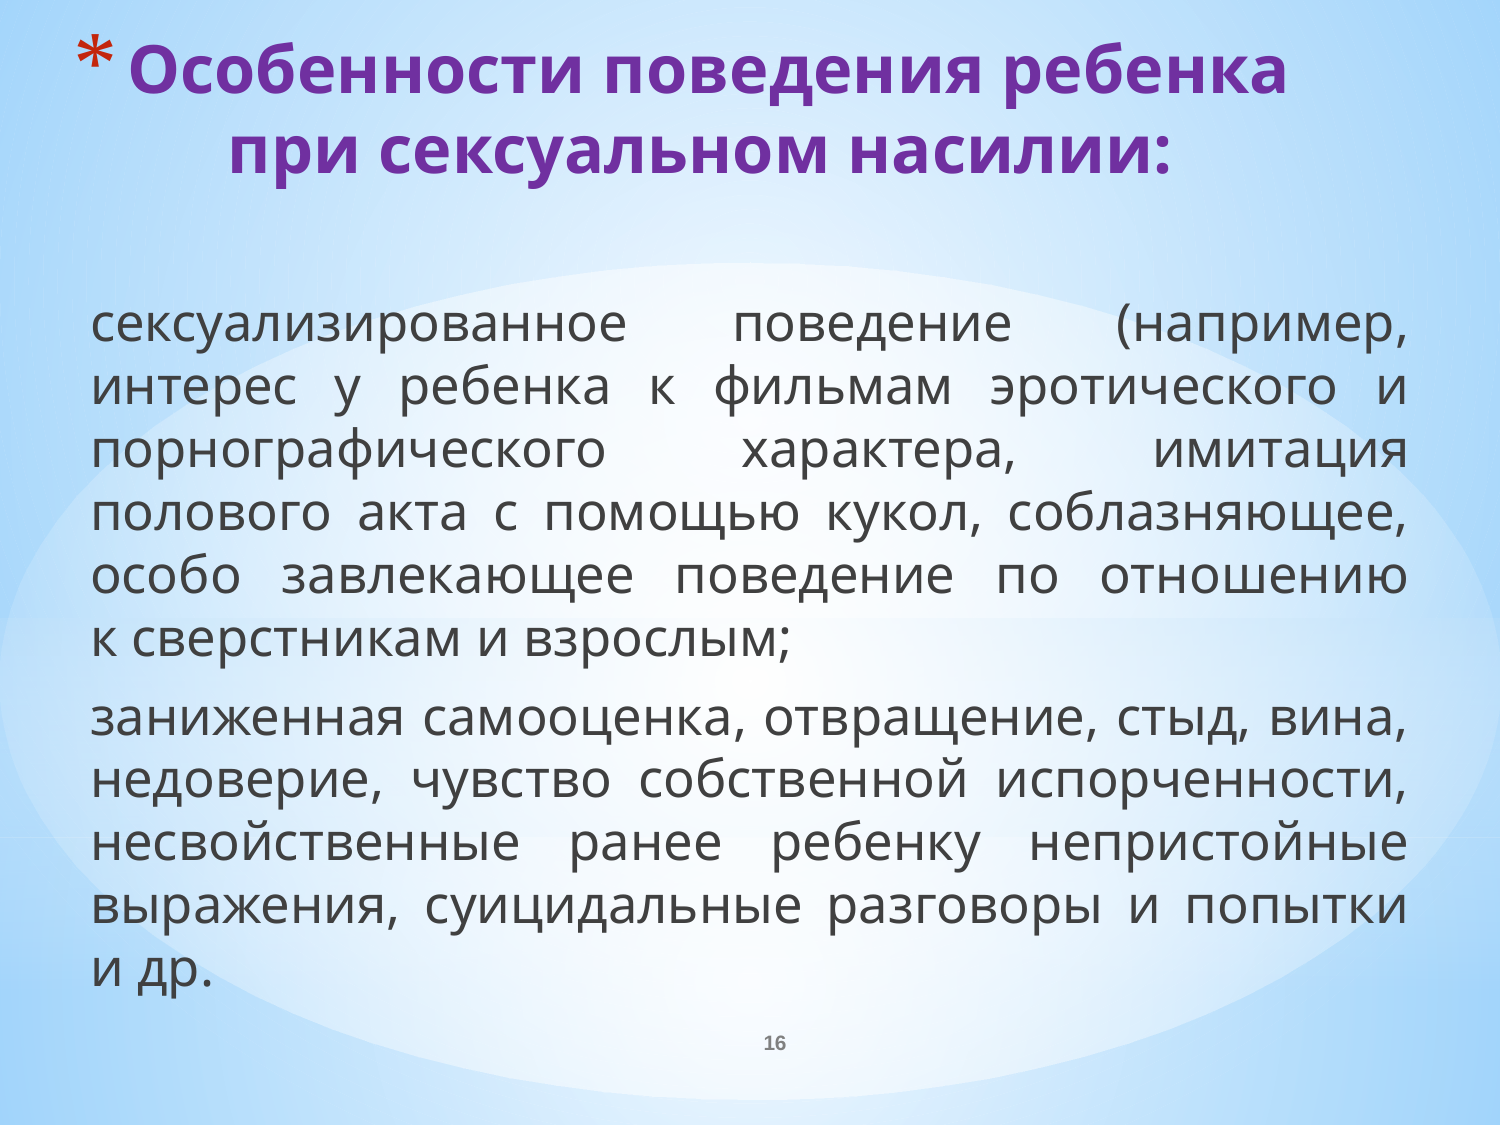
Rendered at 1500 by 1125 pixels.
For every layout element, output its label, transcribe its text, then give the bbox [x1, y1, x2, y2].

title Особенности поведения ребенка при сексуальном насилии: [53, 19, 1313, 457]
list сексуализированное поведение (например, интерес у ребенка к фильмам эротического и порнографического характера, имитация полового акта с помощью кукол, соблазняющее, особо завлекающее поведение по отношению к сверстникам и взрослым; заниженная самооценка, отвращение, стыд, вина, недоверие, чувство собственной испорченности, несвойственные ранее ребенку непристойные выражения, суицидальные разговоры и попытки и др. [75, 282, 1425, 1006]
slide_number 16 [624, 1012, 925, 1073]
